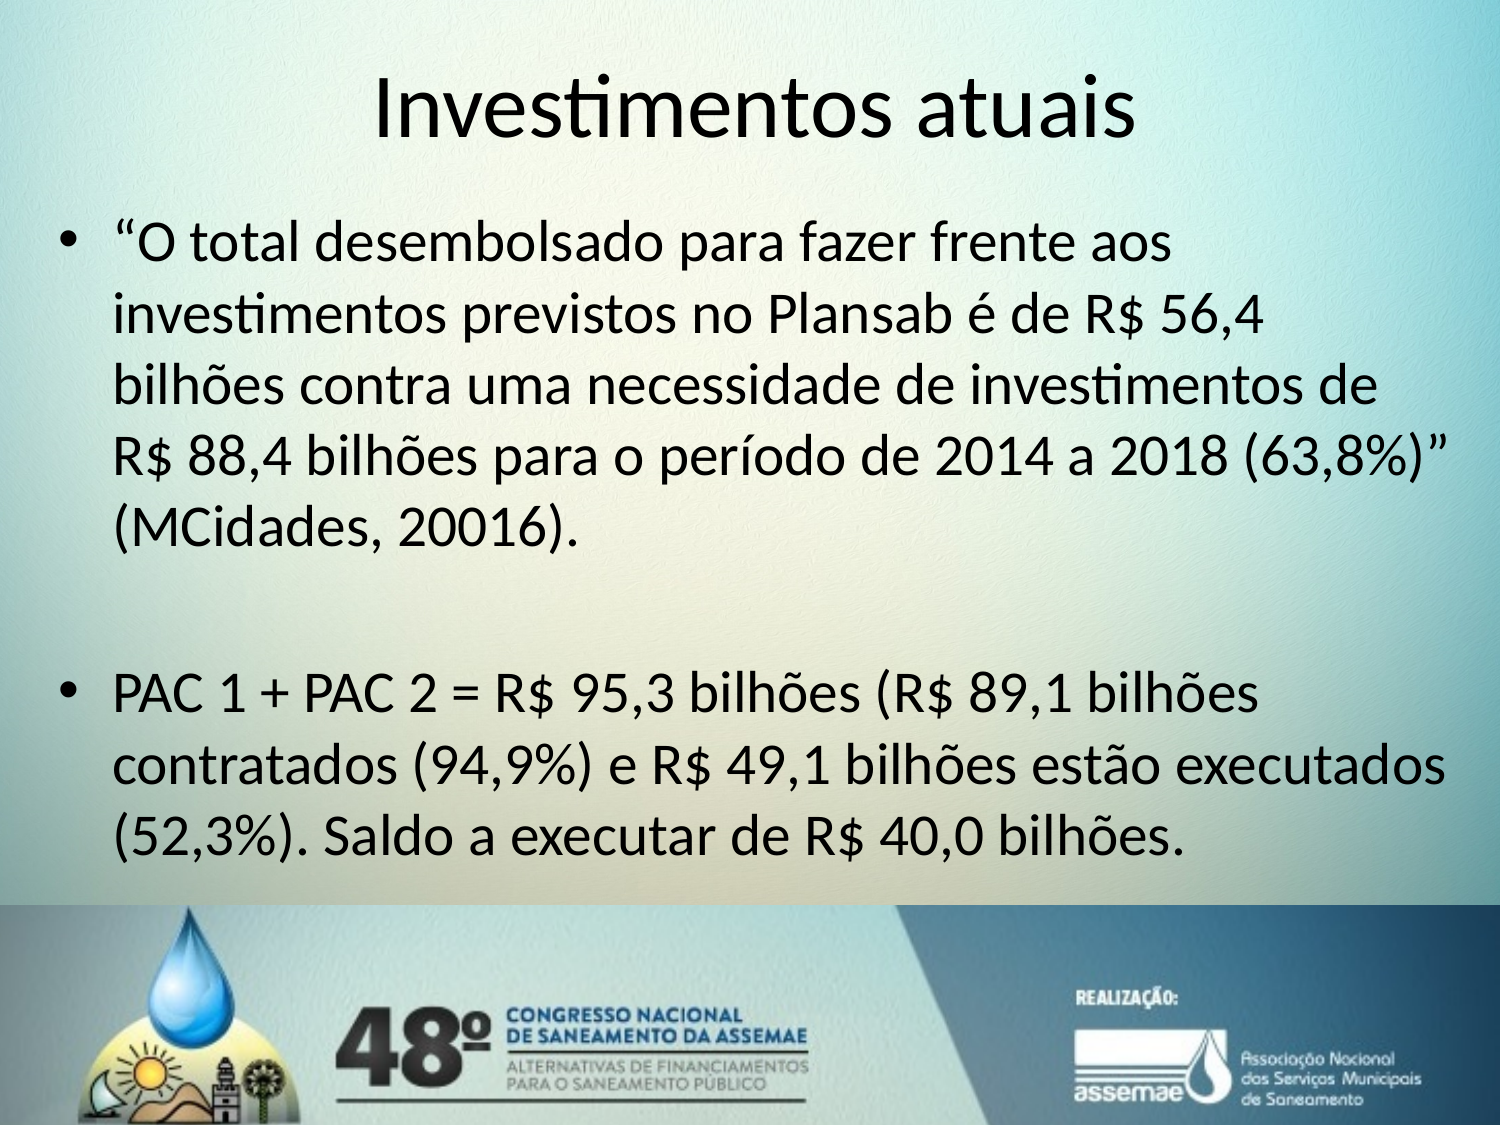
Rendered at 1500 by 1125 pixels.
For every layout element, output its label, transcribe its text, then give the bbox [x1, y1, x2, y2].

list “O total desembolsado para fazer frente aos investimentos previstos no Plansab é de R$ 56,4 bilhões contra uma necessidade de investimentos de R$ 88,4 bilhões para o período de 2014 a 2018 (63,8%)” (MCidades, 20016). PAC 1 + PAC 2 = R$ 95,3 bilhões (R$ 89,1 bilhões contratados (94,9%) e R$ 49,1 bilhões estão executados (52,3%). Saldo a executar de R$ 40,0 bilhões. [43, 195, 1469, 938]
picture [0, 0, 1500, 1125]
title Investimentos atuais [80, 7, 1431, 195]
